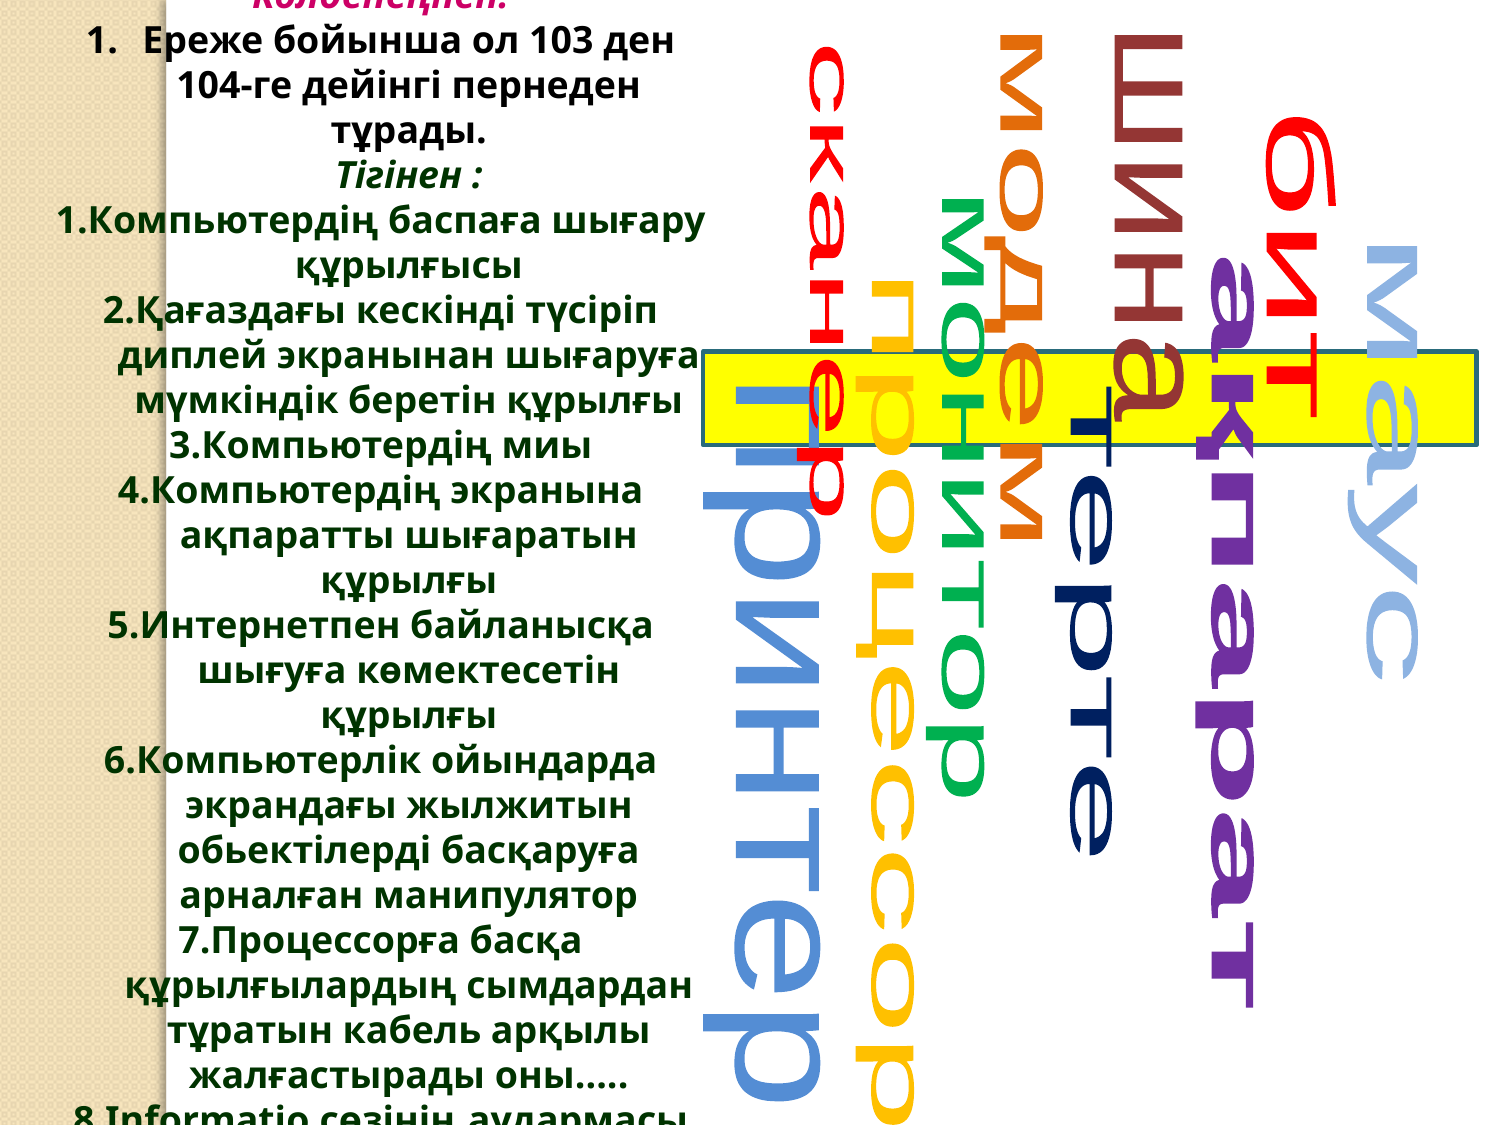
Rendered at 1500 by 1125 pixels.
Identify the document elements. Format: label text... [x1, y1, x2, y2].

text_box Көлденеңнен: Ереже бойынша ол 103 ден 104-ге дейінгі пернеден тұрады. Тігінен : 1.Компьютердің баспаға шығару құрылғысы 2.Қағаздағы кескінді түсіріп диплей экранынан шығаруға мүмкіндік беретін құрылғы 3.Компьютердің миы 4.Компьютердің экранына ақпаратты шығаратын құрылғы 5.Интернетпен байланысқа шығуға көмектесетін құрылғы 6.Компьютерлік ойындарда экрандағы жылжитын обьектілерді басқаруға арналған манипулятор 7.Процессорға басқа құрылғылардың сымдардан тұратын кабель арқылы жалғастырады оны..... 8.Informatio сөзінің аудармасы Ақпараттың өлшембірлігі Тышқанның басқаша атауы [35, 0, 727, 1125]
text_box [727, 349, 1479, 447]
